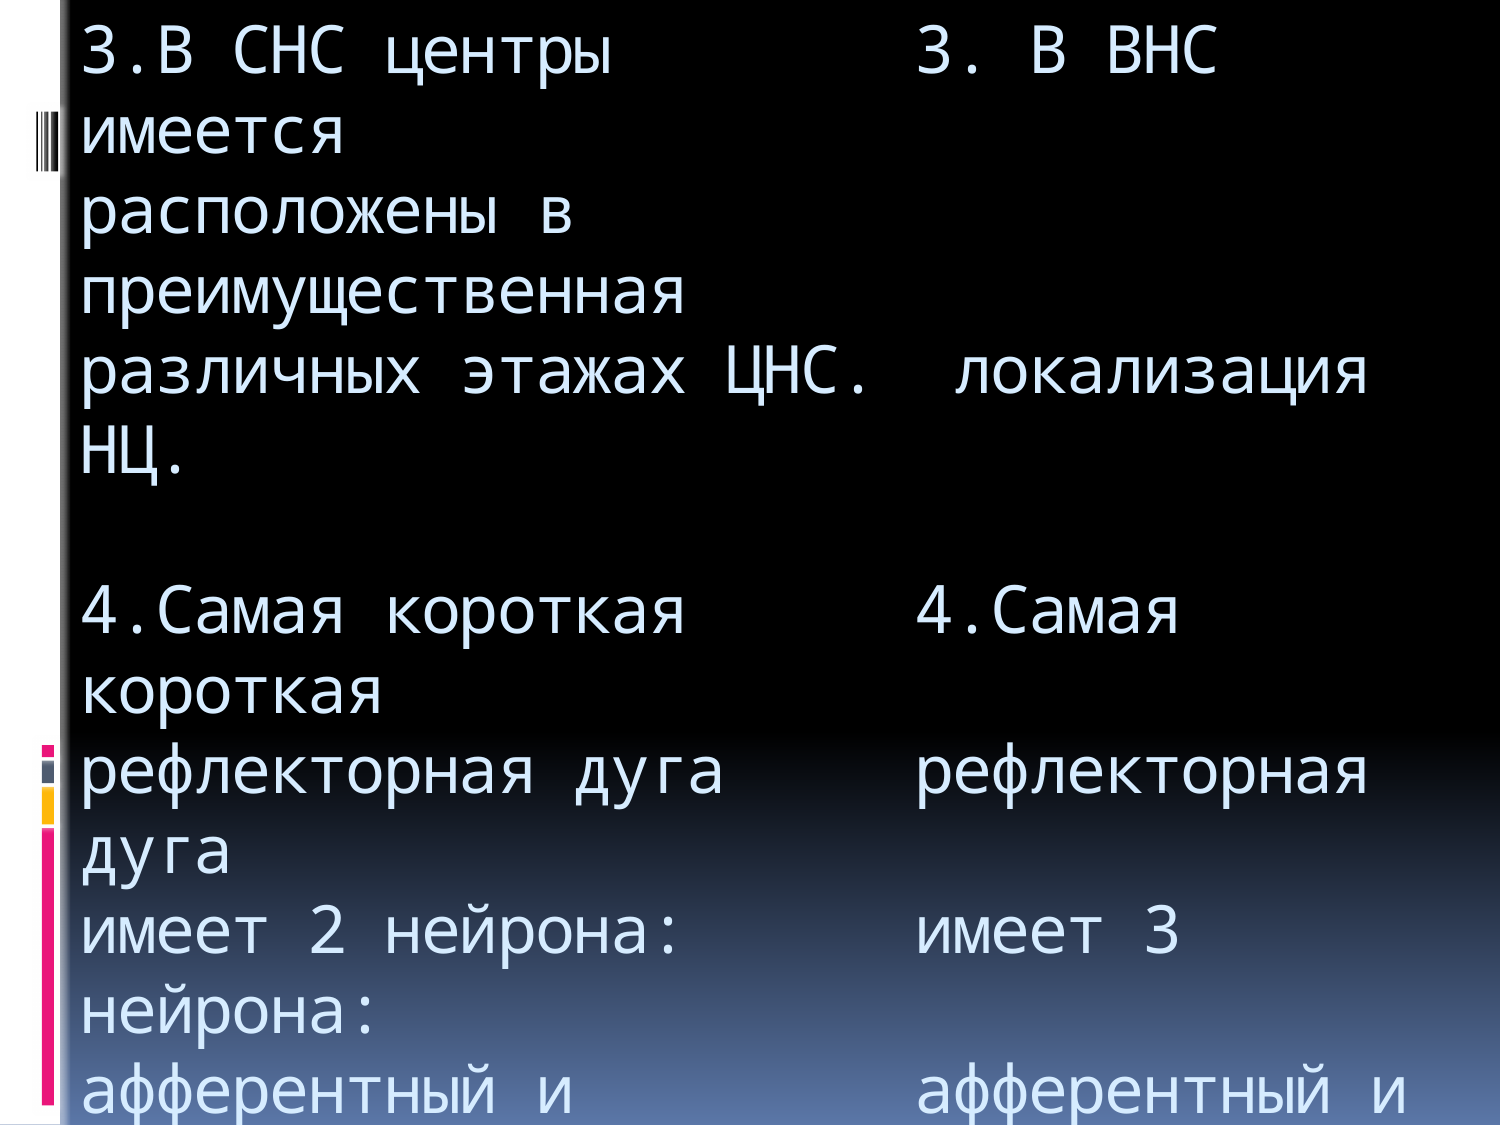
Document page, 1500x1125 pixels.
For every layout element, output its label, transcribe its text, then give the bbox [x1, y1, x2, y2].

title 3.В СНС центры 3. В ВНС имеется расположены в преимущественная различных этажах ЦНС. локализация НЦ. 4.Самая короткая 4.Самая короткая рефлекторная дуга рефлекторная дуга имеет 2 нейрона: имеет 3 нейрона: афферентный и афферентный и 2 эфферентный. эфферентных. 5.В СНС нет 5.Имеются меж - межнейронных нейронные связи за синапсов за пределами ЦНС в ве- пределами ЦНС. гетативных ганглиях. [64, 0, 1500, 1106]
